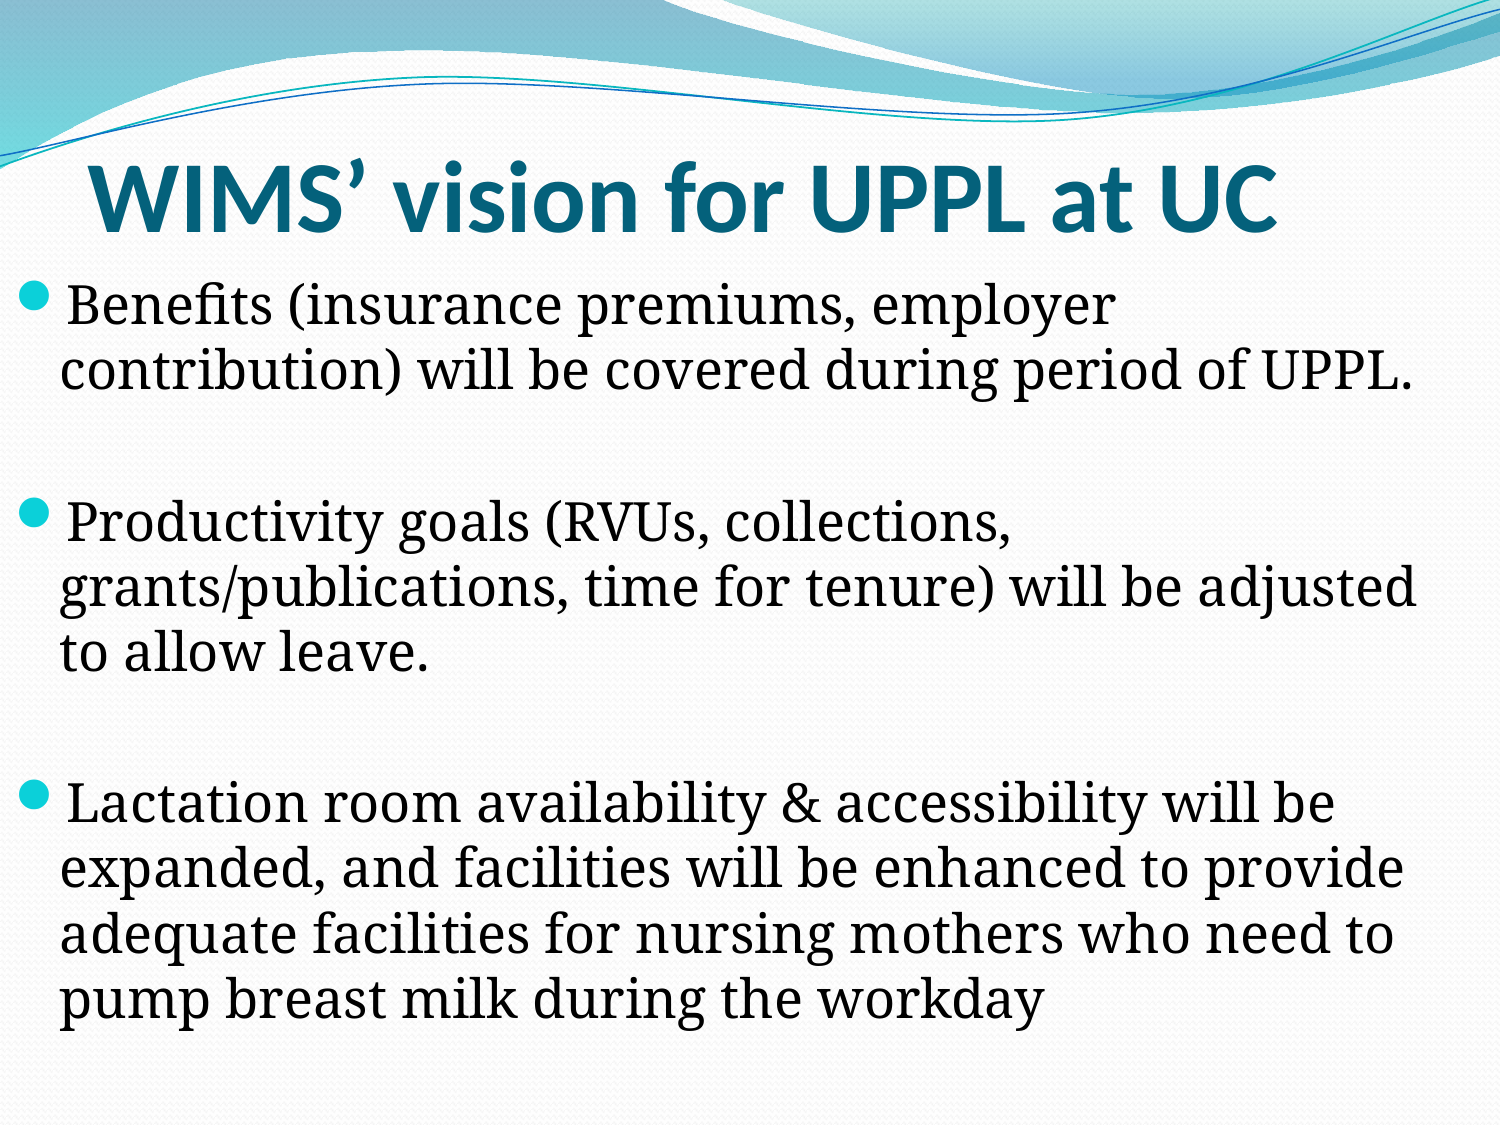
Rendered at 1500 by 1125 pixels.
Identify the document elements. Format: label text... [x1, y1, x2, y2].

title WIMS’ vision for UPPL at UC [87, 137, 1438, 253]
list Benefits (insurance premiums, employer contribution) will be covered during period of UPPL. Productivity goals (RVUs, collections, grants/publications, time for tenure) will be adjusted to allow leave. Lactation room availability & accessibility will be expanded, and facilities will be enhanced to provide adequate facilities for nursing mothers who need to pump breast milk during the workday [0, 262, 1488, 1075]
